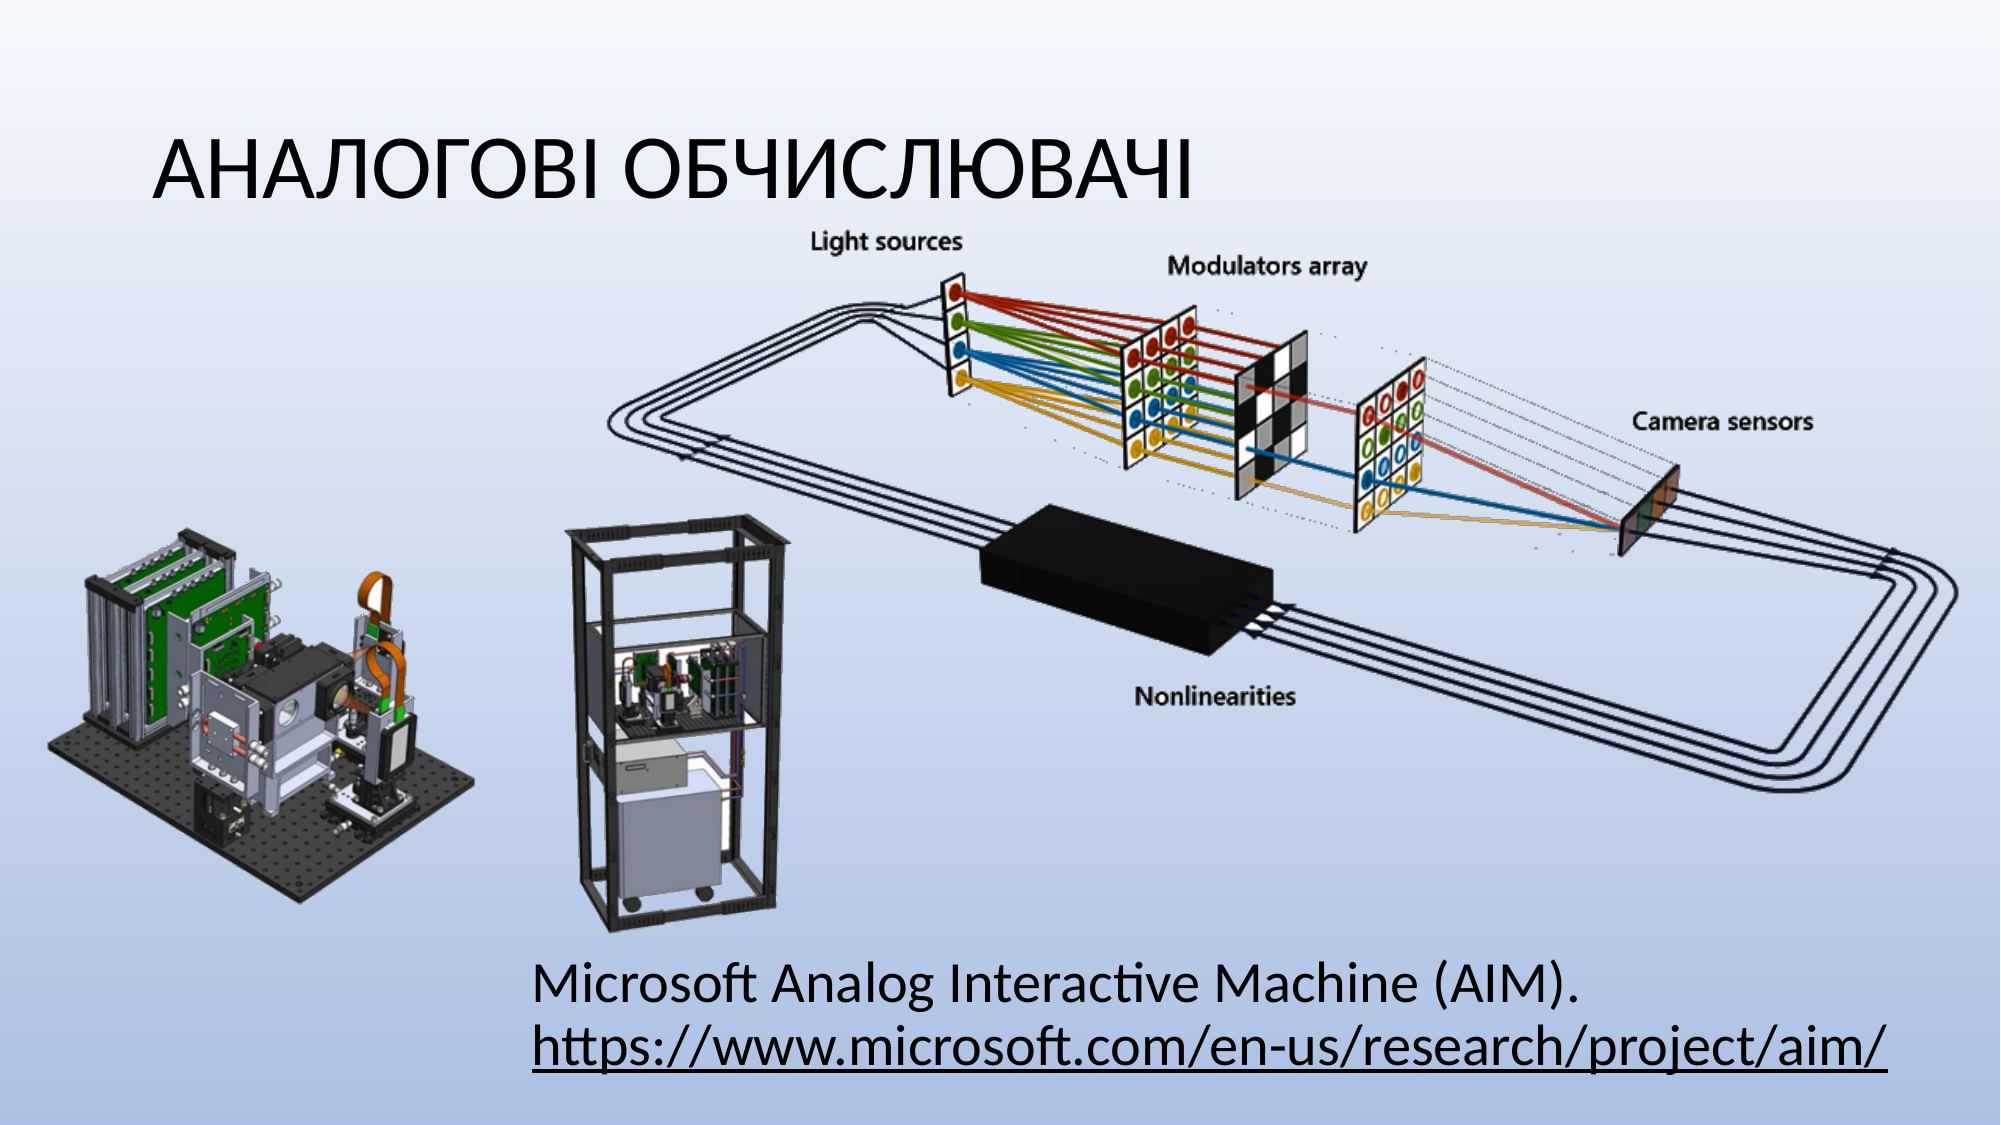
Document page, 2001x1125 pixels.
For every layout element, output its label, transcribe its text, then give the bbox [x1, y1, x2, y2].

title АНАЛОГОВІ ОБЧИСЛЮВАЧІ [137, 59, 1863, 278]
list Microsoft Analog Interactive Machine (AIM). https://www.microsoft.com/en-us/research/project/aim/ [487, 944, 2000, 1105]
picture [39, 202, 2000, 940]
